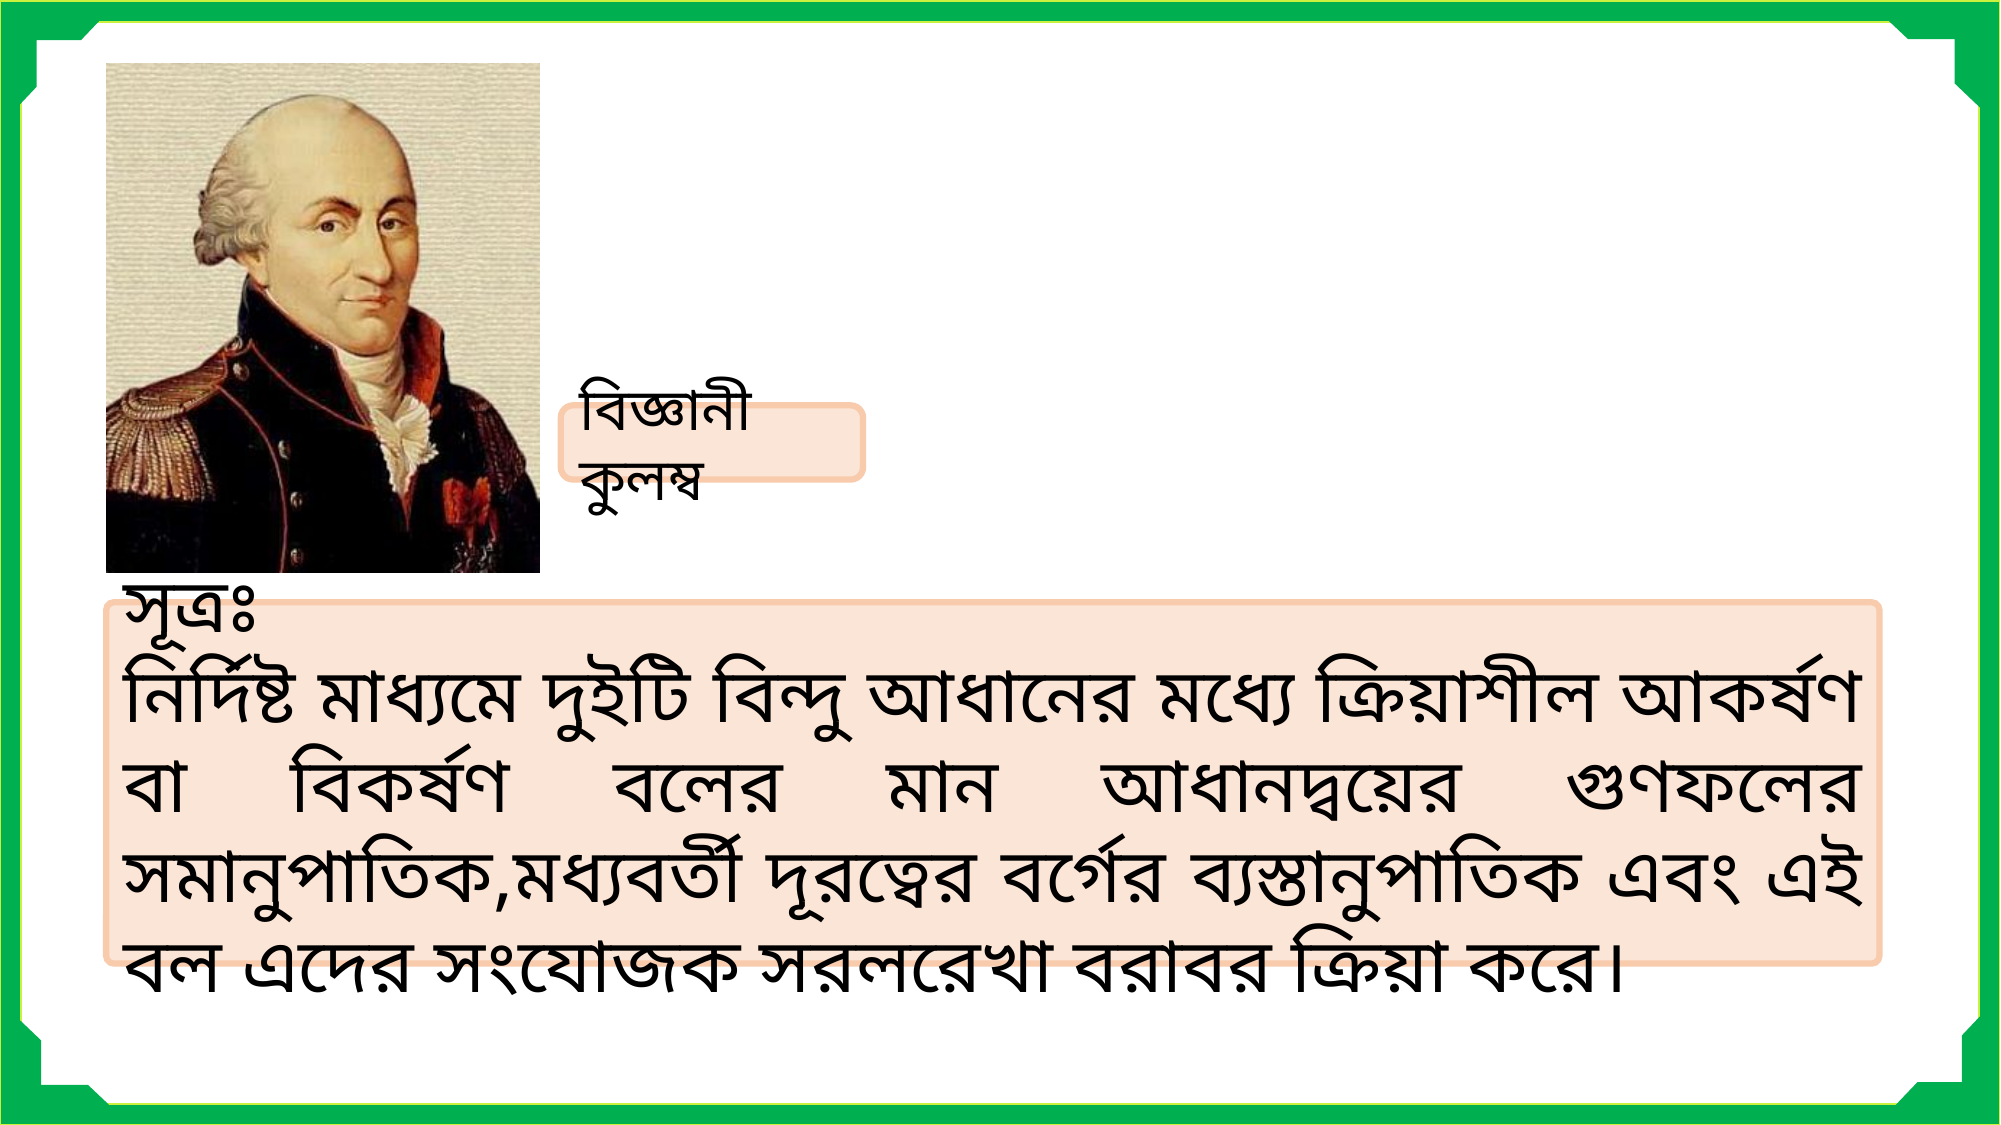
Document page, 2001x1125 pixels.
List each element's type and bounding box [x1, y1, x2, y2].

text_box [0, 0, 2000, 1125]
